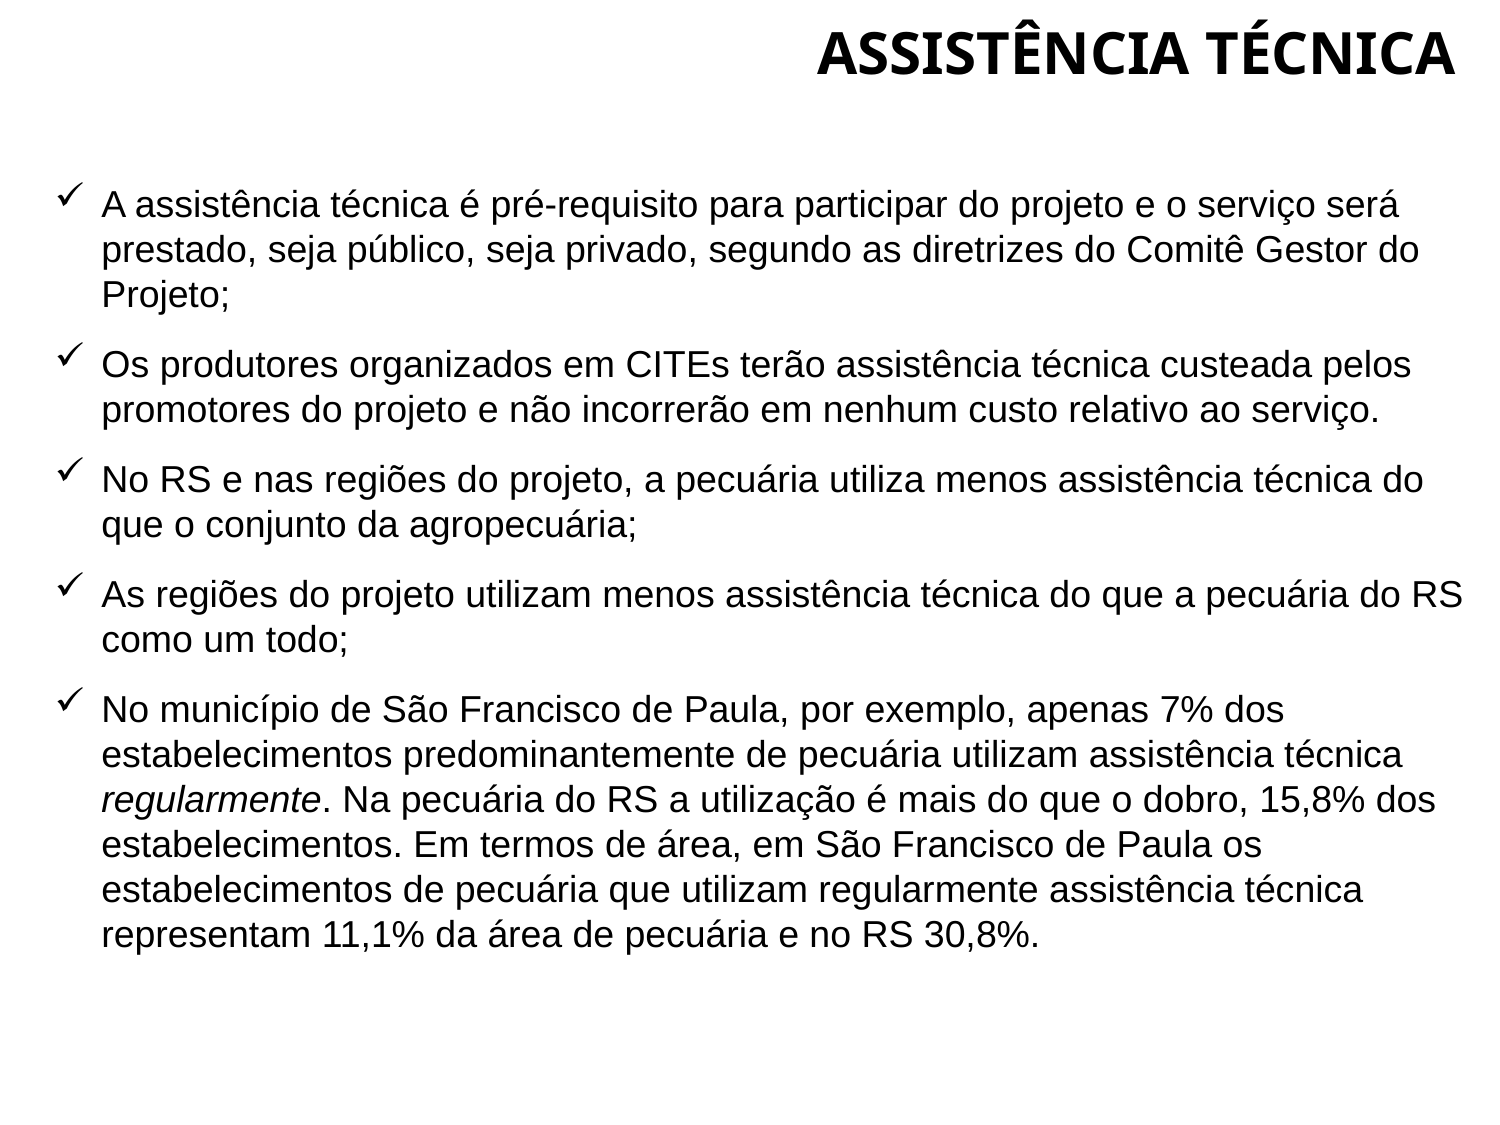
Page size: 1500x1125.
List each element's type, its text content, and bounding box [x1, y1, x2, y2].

text_box ASSISTÊNCIA TÉCNICA [17, 8, 1471, 94]
text_box A assistência técnica é pré-requisito para participar do projeto e o serviço será prestado, seja público, seja privado, segundo as diretrizes do Comitê Gestor do Projeto; Os produtores organizados em CITEs terão assistência técnica custeada pelos promotores do projeto e não incorrerão em nenhum custo relativo ao serviço. No RS e nas regiões do projeto, a pecuária utiliza menos assistência técnica do que o conjunto da agropecuária; As regiões do projeto utilizam menos assistência técnica do que a pecuária do RS como um todo; No município de São Francisco de Paula, por exemplo, apenas 7% dos estabelecimentos predominantemente de pecuária utilizam assistência técnica regularmente. Na pecuária do RS a utilização é mais do que o dobro, 15,8% dos estabelecimentos. Em termos de área, em São Francisco de Paula os estabelecimentos de pecuária que utilizam regularmente assistência técnica representam 11,1% da área de pecuária e no RS 30,8%. [39, 172, 1493, 1033]
